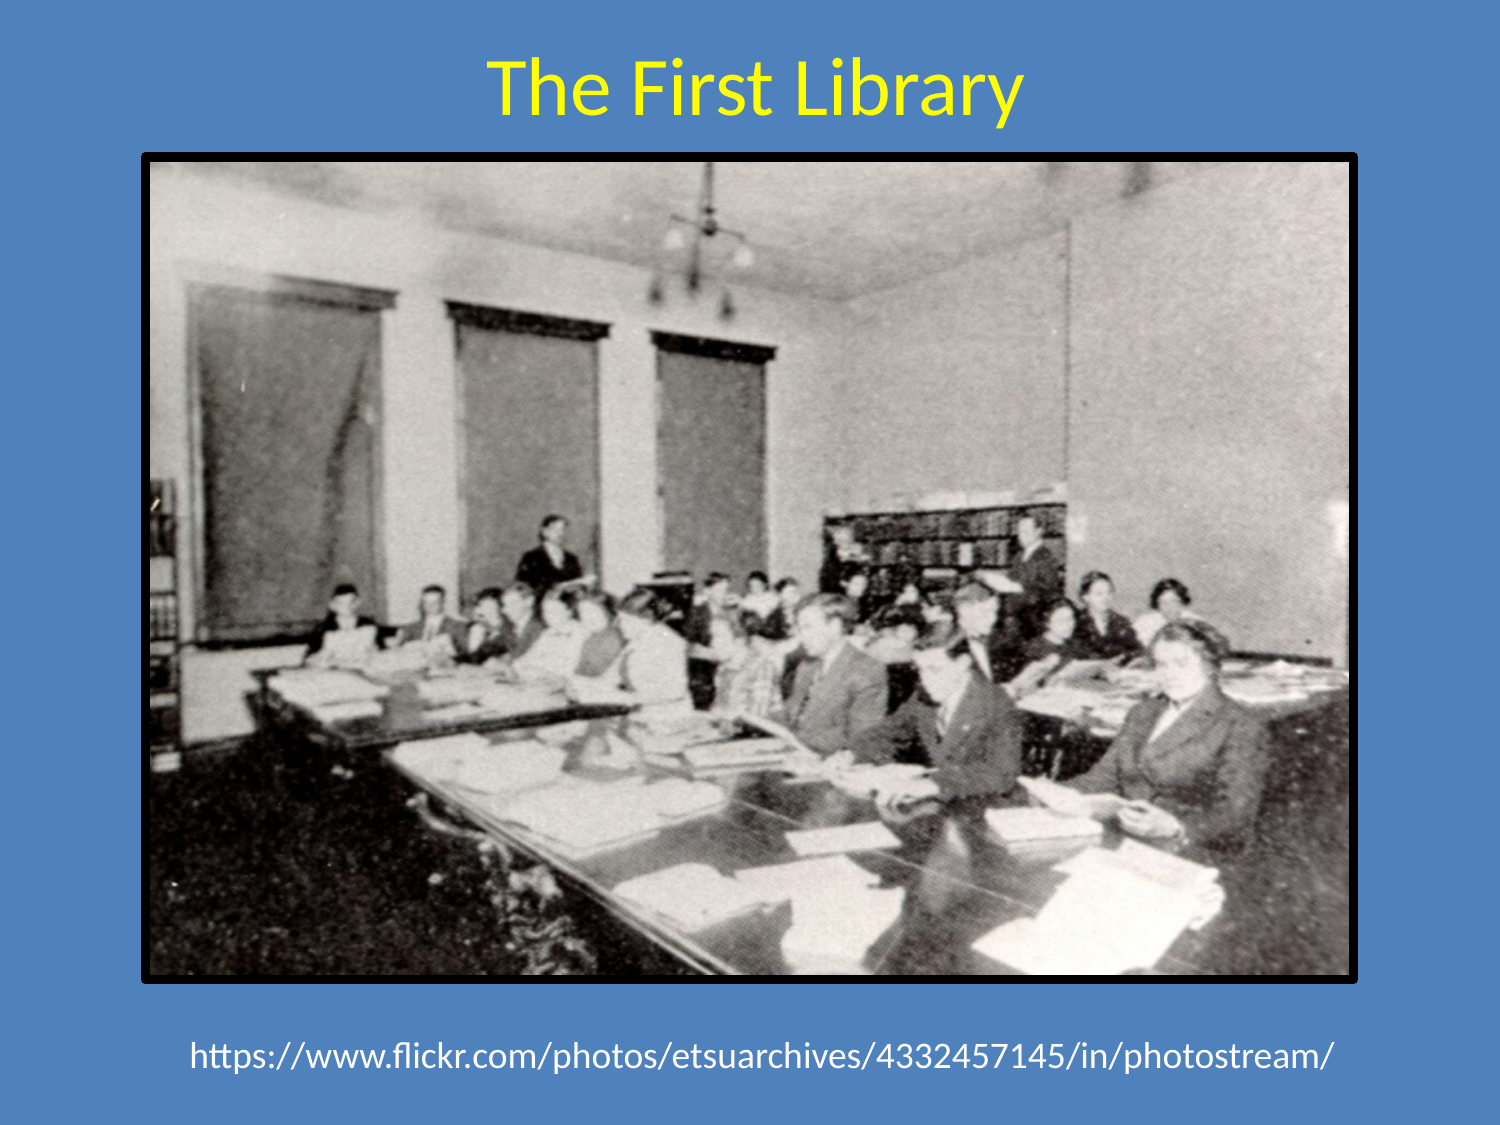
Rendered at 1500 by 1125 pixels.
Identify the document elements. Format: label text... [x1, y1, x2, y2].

text_box https://www.flickr.com/photos/etsuarchives/4332457145/in/photostream/ [75, 1023, 1450, 1125]
picture [149, 161, 1350, 976]
text_box The First Library [237, 24, 1275, 140]
